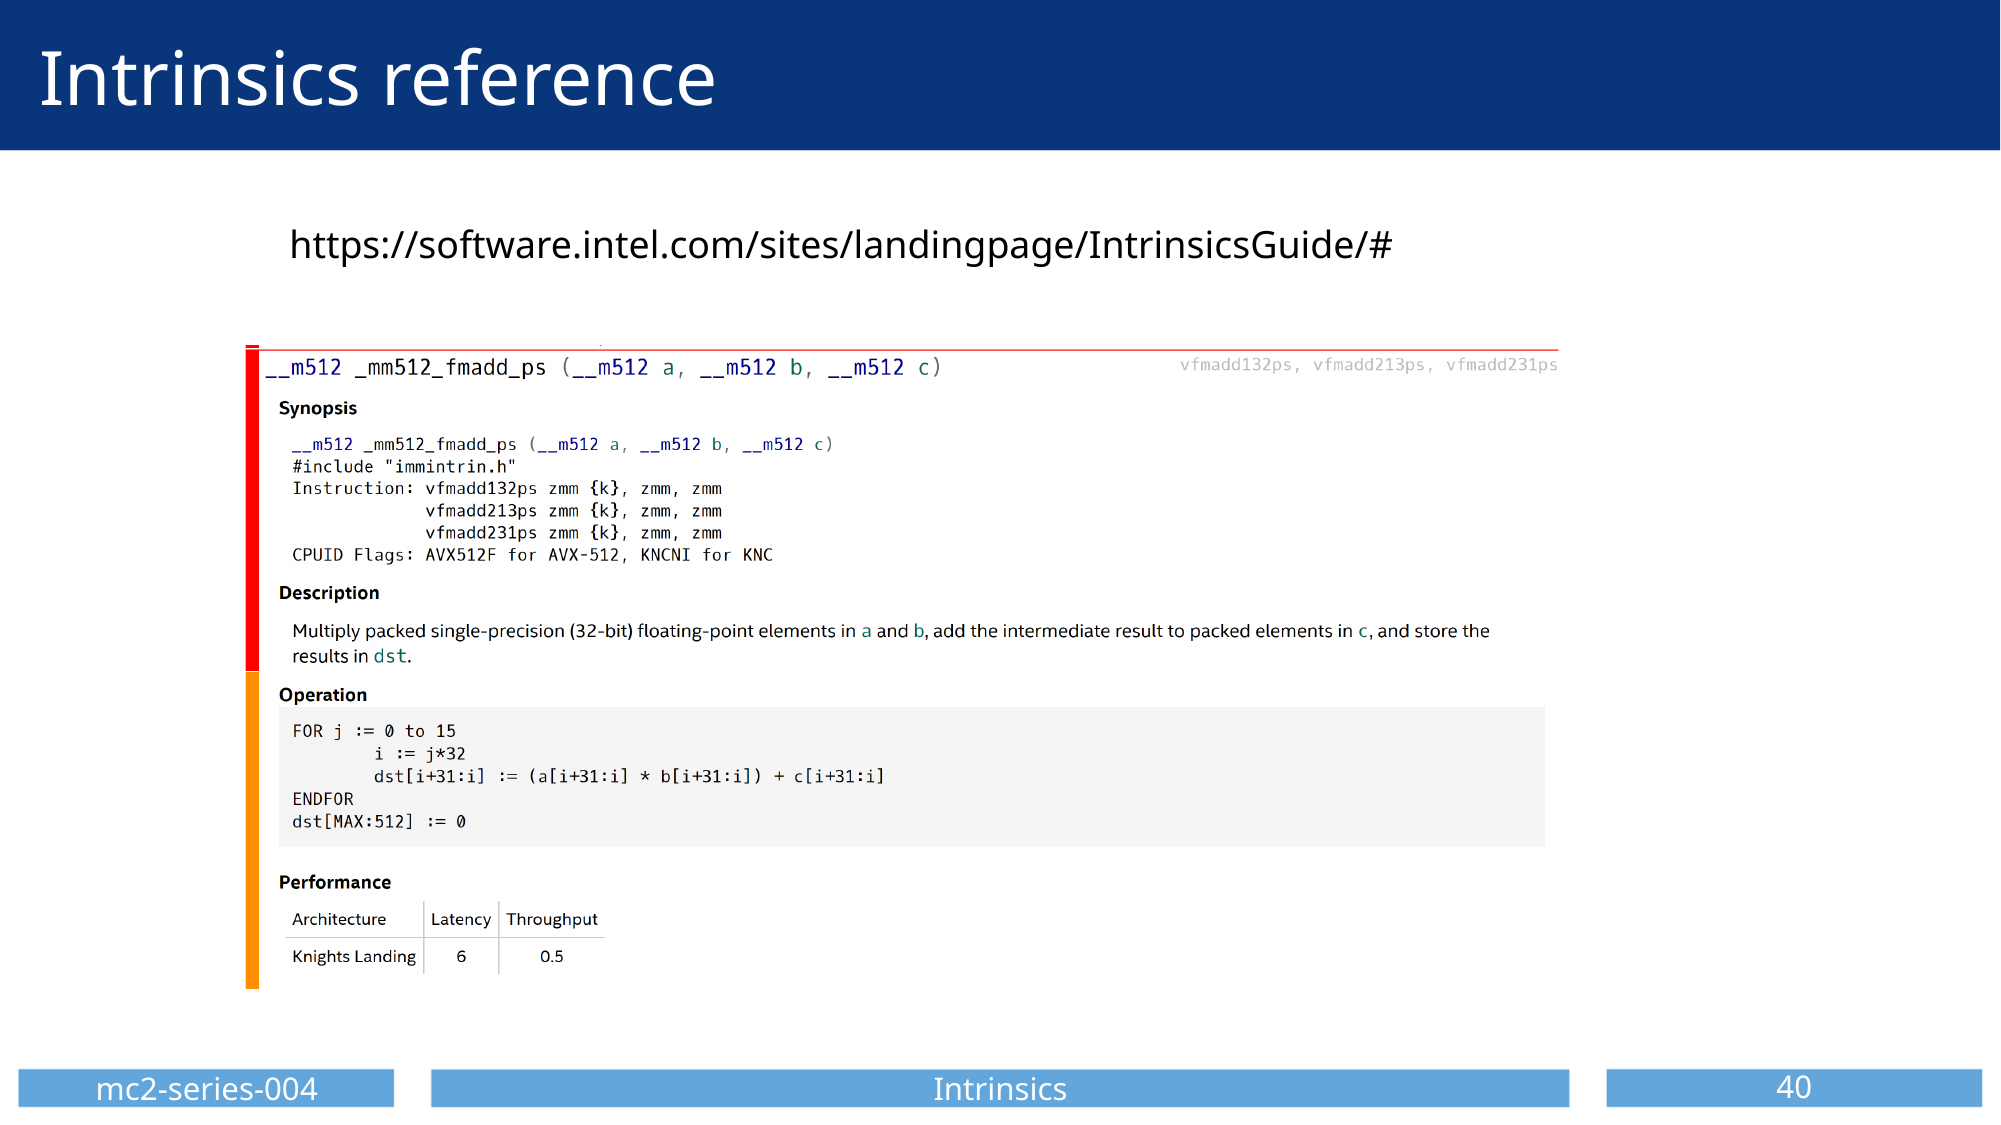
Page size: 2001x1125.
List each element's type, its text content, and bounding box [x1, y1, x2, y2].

picture [244, 345, 1570, 989]
slide_number mc2-series-004 [19, 1069, 395, 1107]
title Intrinsics reference [19, 19, 1982, 132]
text_box https://software.intel.com/sites/landingpage/IntrinsicsGuide/# [274, 213, 1409, 274]
slide_number 40 [1606, 1069, 1982, 1107]
footer Intrinsics [432, 1069, 1570, 1107]
